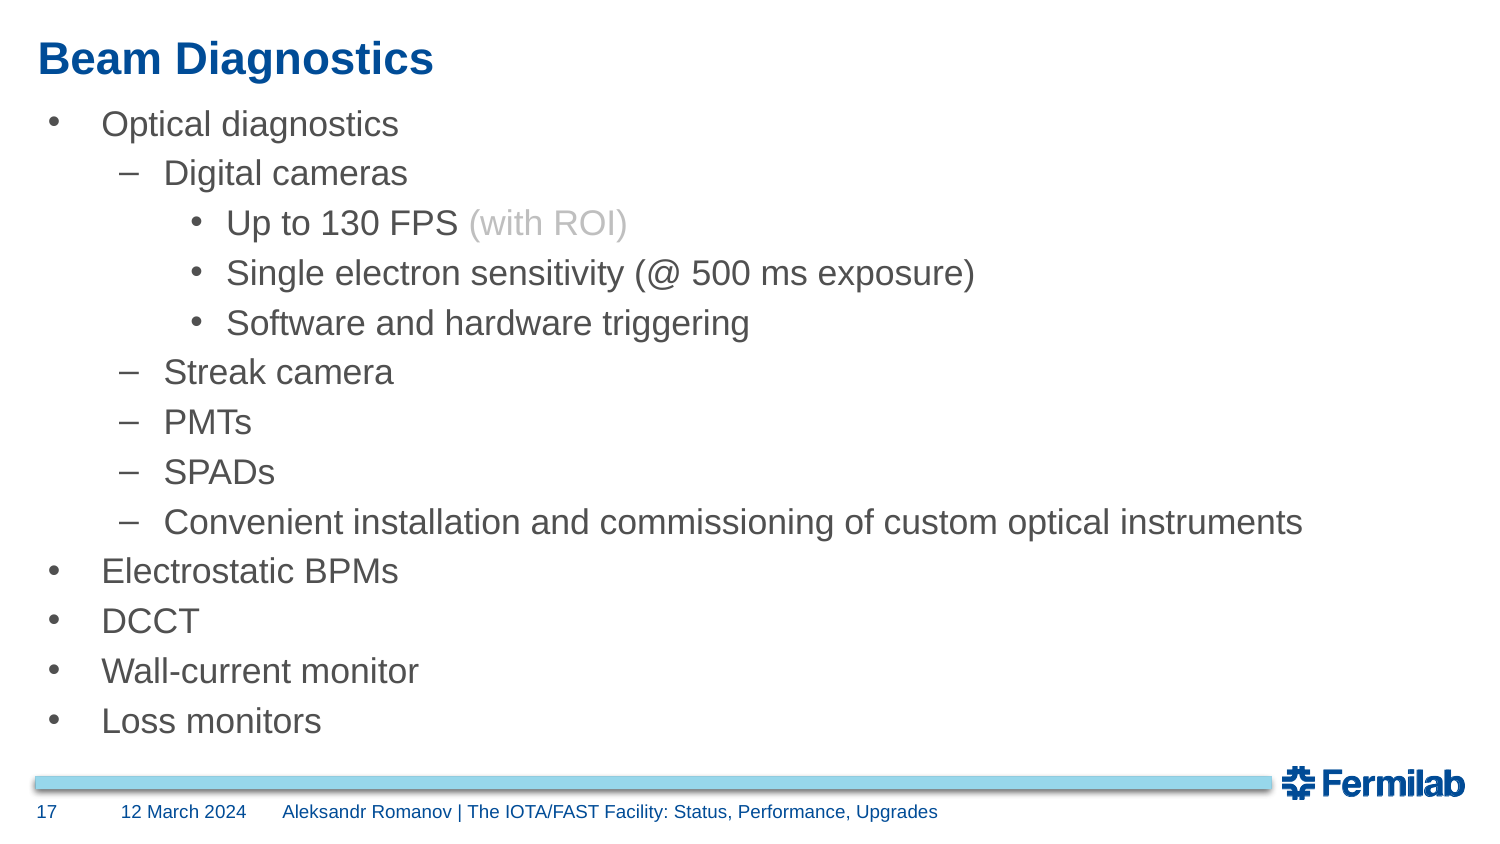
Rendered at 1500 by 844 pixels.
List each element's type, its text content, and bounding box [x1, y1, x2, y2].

text_box Optical diagnostics Digital cameras Up to 130 FPS (with ROI) Single electron sensitivity (@ 500 ms exposure) Software and hardware triggering Streak camera PMTs SPADs Convenient installation and commissioning of custom optical instruments Electrostatic BPMs DCCT Wall-current monitor Loss monitors [47, 100, 1471, 744]
slide_number 17 [36, 800, 105, 830]
footer Aleksandr Romanov | The IOTA/FAST Facility: Status, Performance, Upgrades [282, 800, 1279, 831]
title Beam Diagnostics [37, 30, 1463, 84]
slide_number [120, 800, 253, 830]
picture [1282, 766, 1465, 800]
